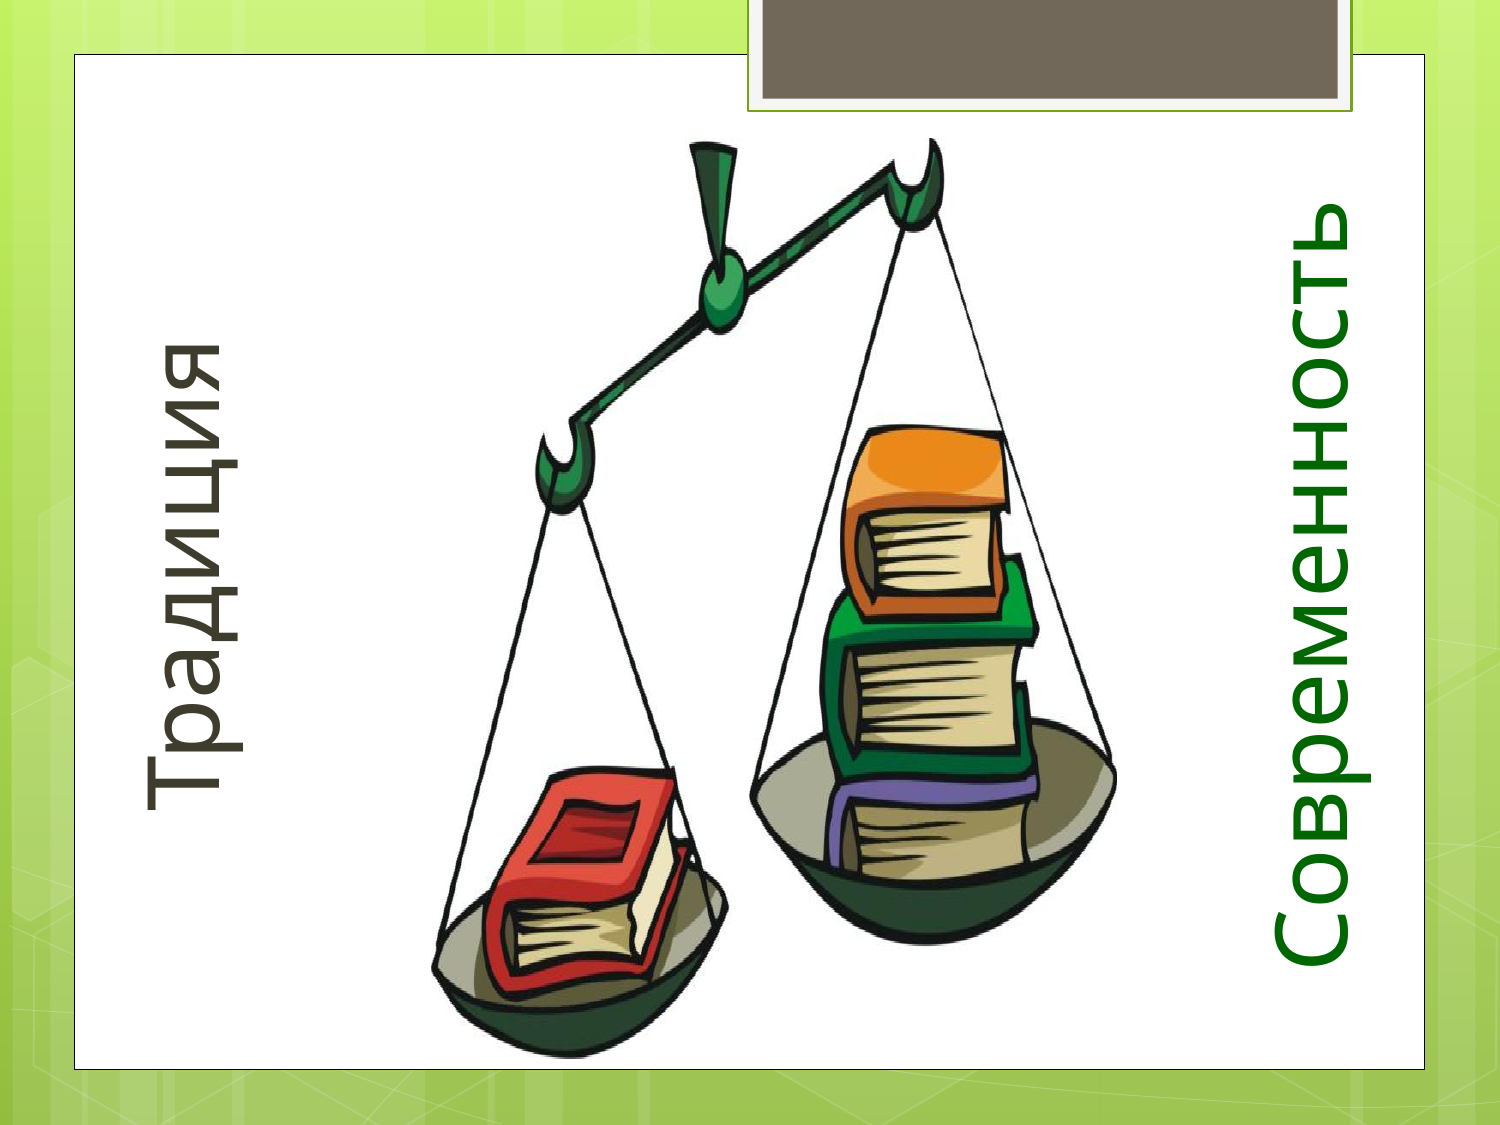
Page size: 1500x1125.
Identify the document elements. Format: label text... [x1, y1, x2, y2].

picture [430, 137, 1117, 1059]
title Современность [1116, 113, 1375, 1059]
list Традиция [112, 101, 423, 1059]
